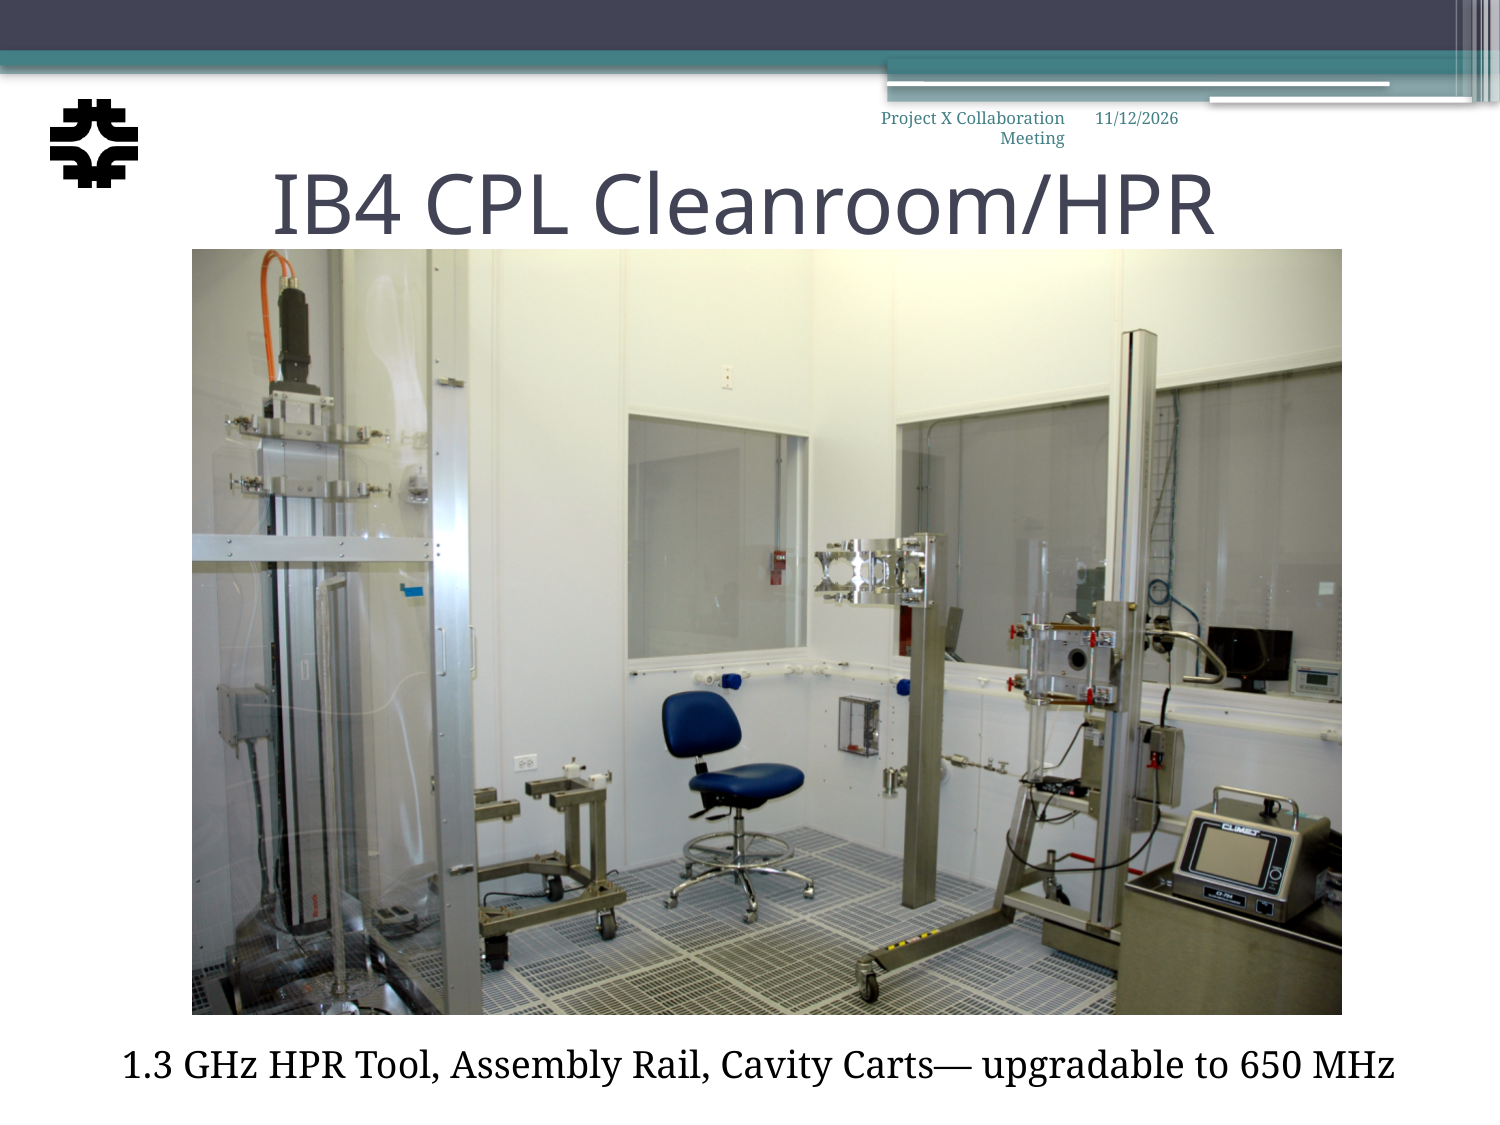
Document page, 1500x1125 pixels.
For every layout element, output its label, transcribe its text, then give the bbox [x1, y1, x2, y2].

footer Project X Collaboration Meeting [800, 100, 1080, 176]
text_box 1.3 GHz HPR Tool, Assembly Rail, Cavity Carts— upgradable to 650 MHz [107, 1034, 1413, 1094]
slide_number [1080, 100, 1238, 176]
picture [191, 249, 1342, 1015]
picture [49, 99, 138, 188]
title IB4 CPL Cleanroom/HPR [69, 113, 1420, 289]
